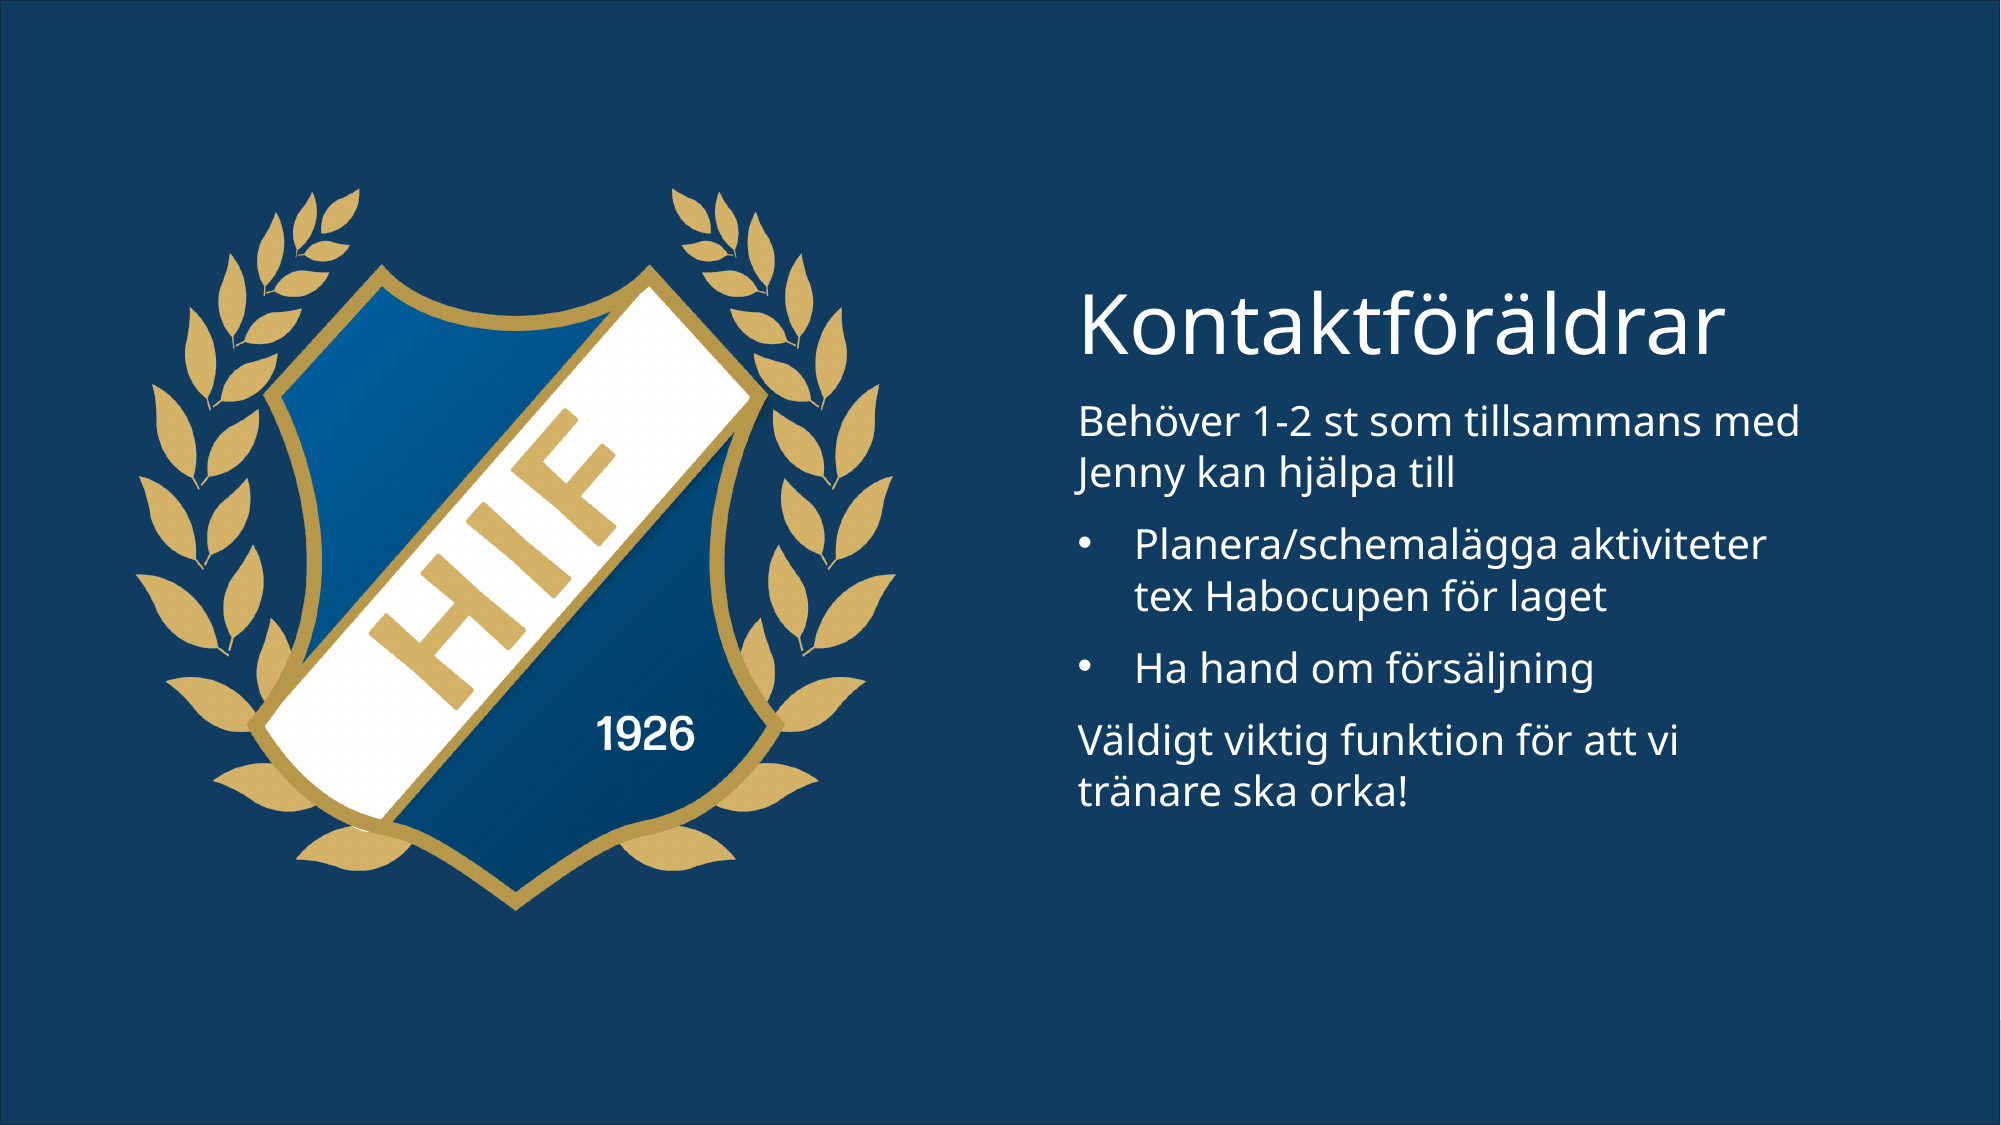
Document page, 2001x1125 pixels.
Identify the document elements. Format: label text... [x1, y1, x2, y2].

list Kontaktföräldrar Behöver 1-2 st som tillsammans med Jenny kan hjälpa till Planera/schemalägga aktiviteter tex Habocupen för laget Ha hand om försäljning Väldigt viktig funktion för att vi tränare ska orka! [1062, 265, 1826, 831]
picture [104, 157, 925, 938]
